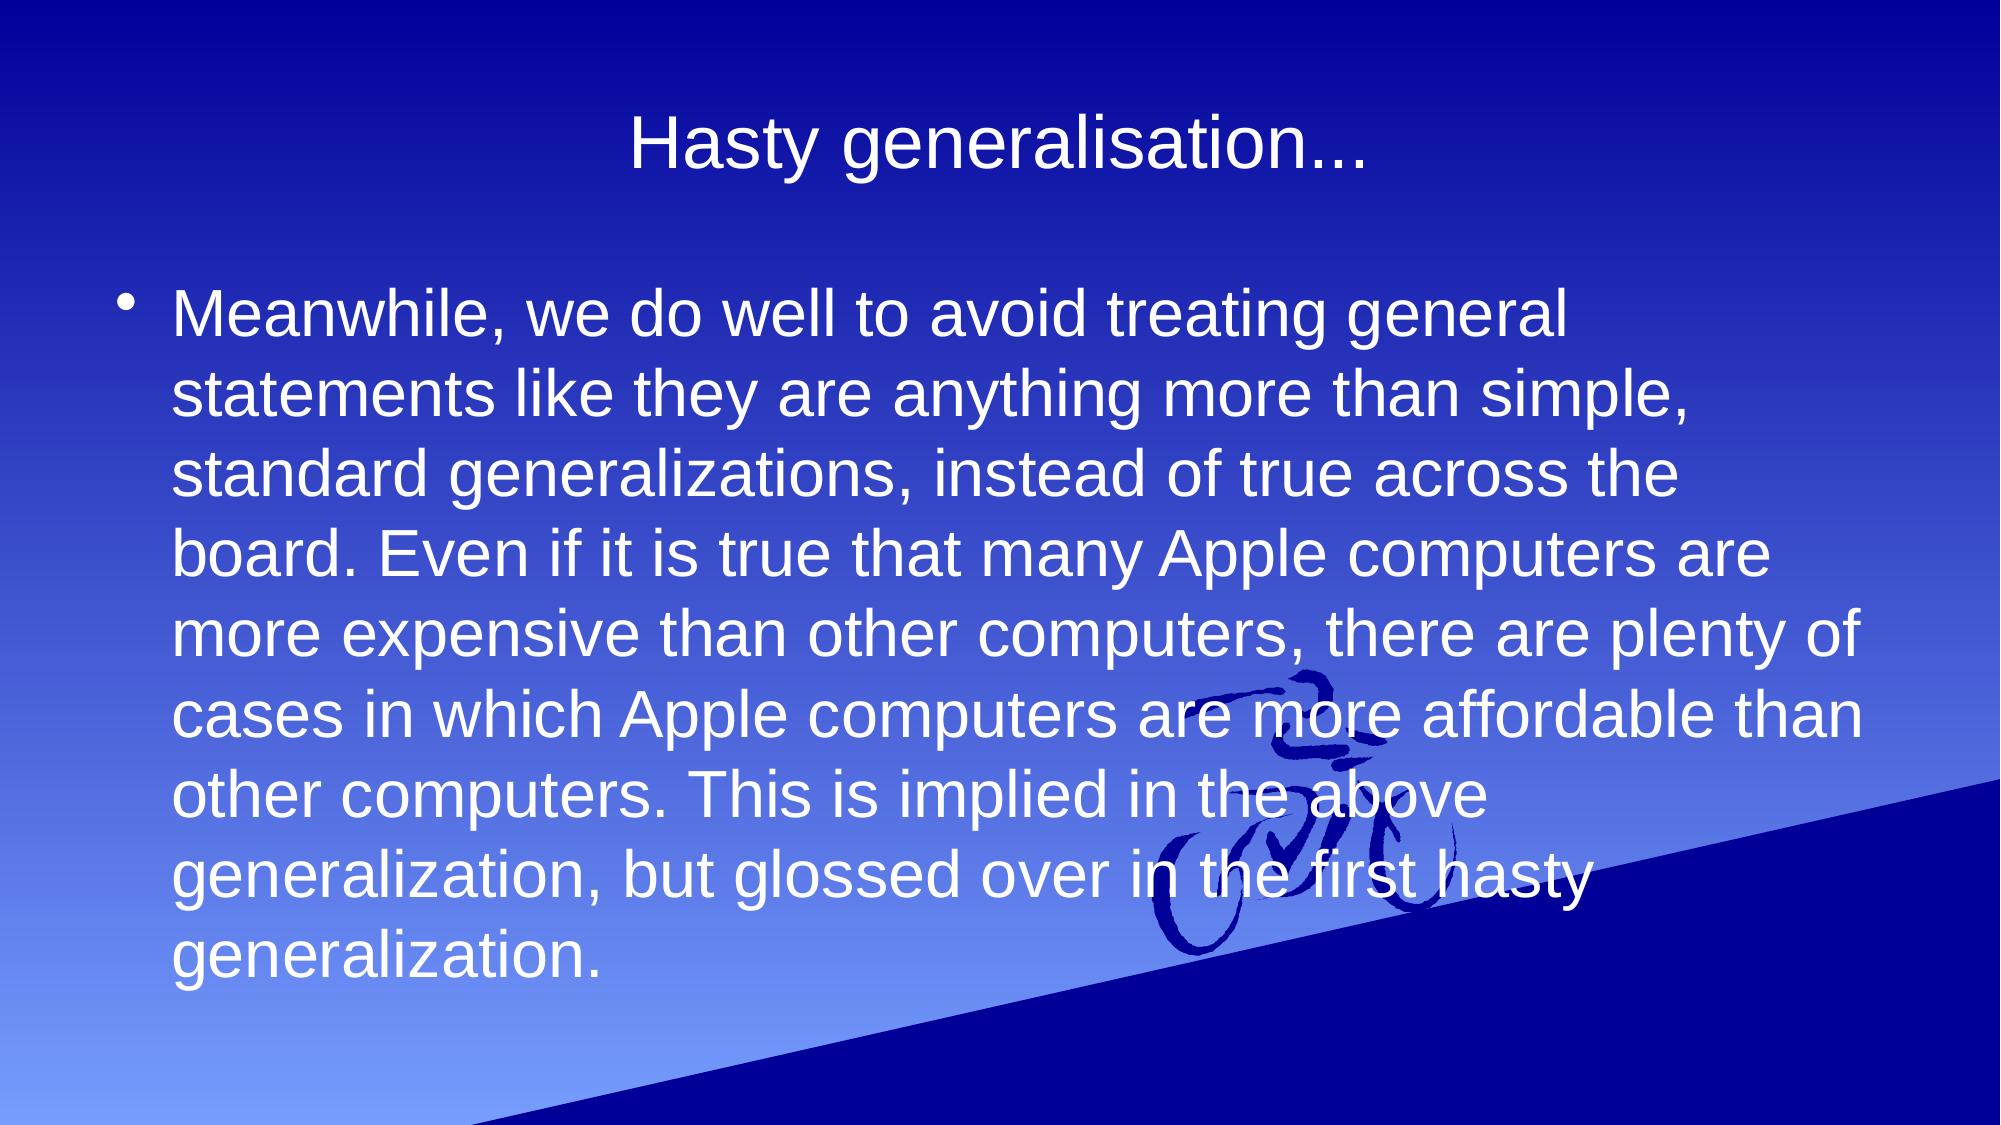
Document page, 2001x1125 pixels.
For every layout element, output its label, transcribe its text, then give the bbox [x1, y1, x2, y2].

list Meanwhile, we do well to avoid treating general statements like they are anything more than simple, standard generalizations, instead of true across the board. Even if it is true that many Apple computers are more expensive than other computers, there are plenty of cases in which Apple computers are more affordable than other computers. This is implied in the above generalization, but glossed over in the first hasty generalization. [99, 262, 1901, 1006]
title Hasty generalisation... [99, 44, 1901, 233]
